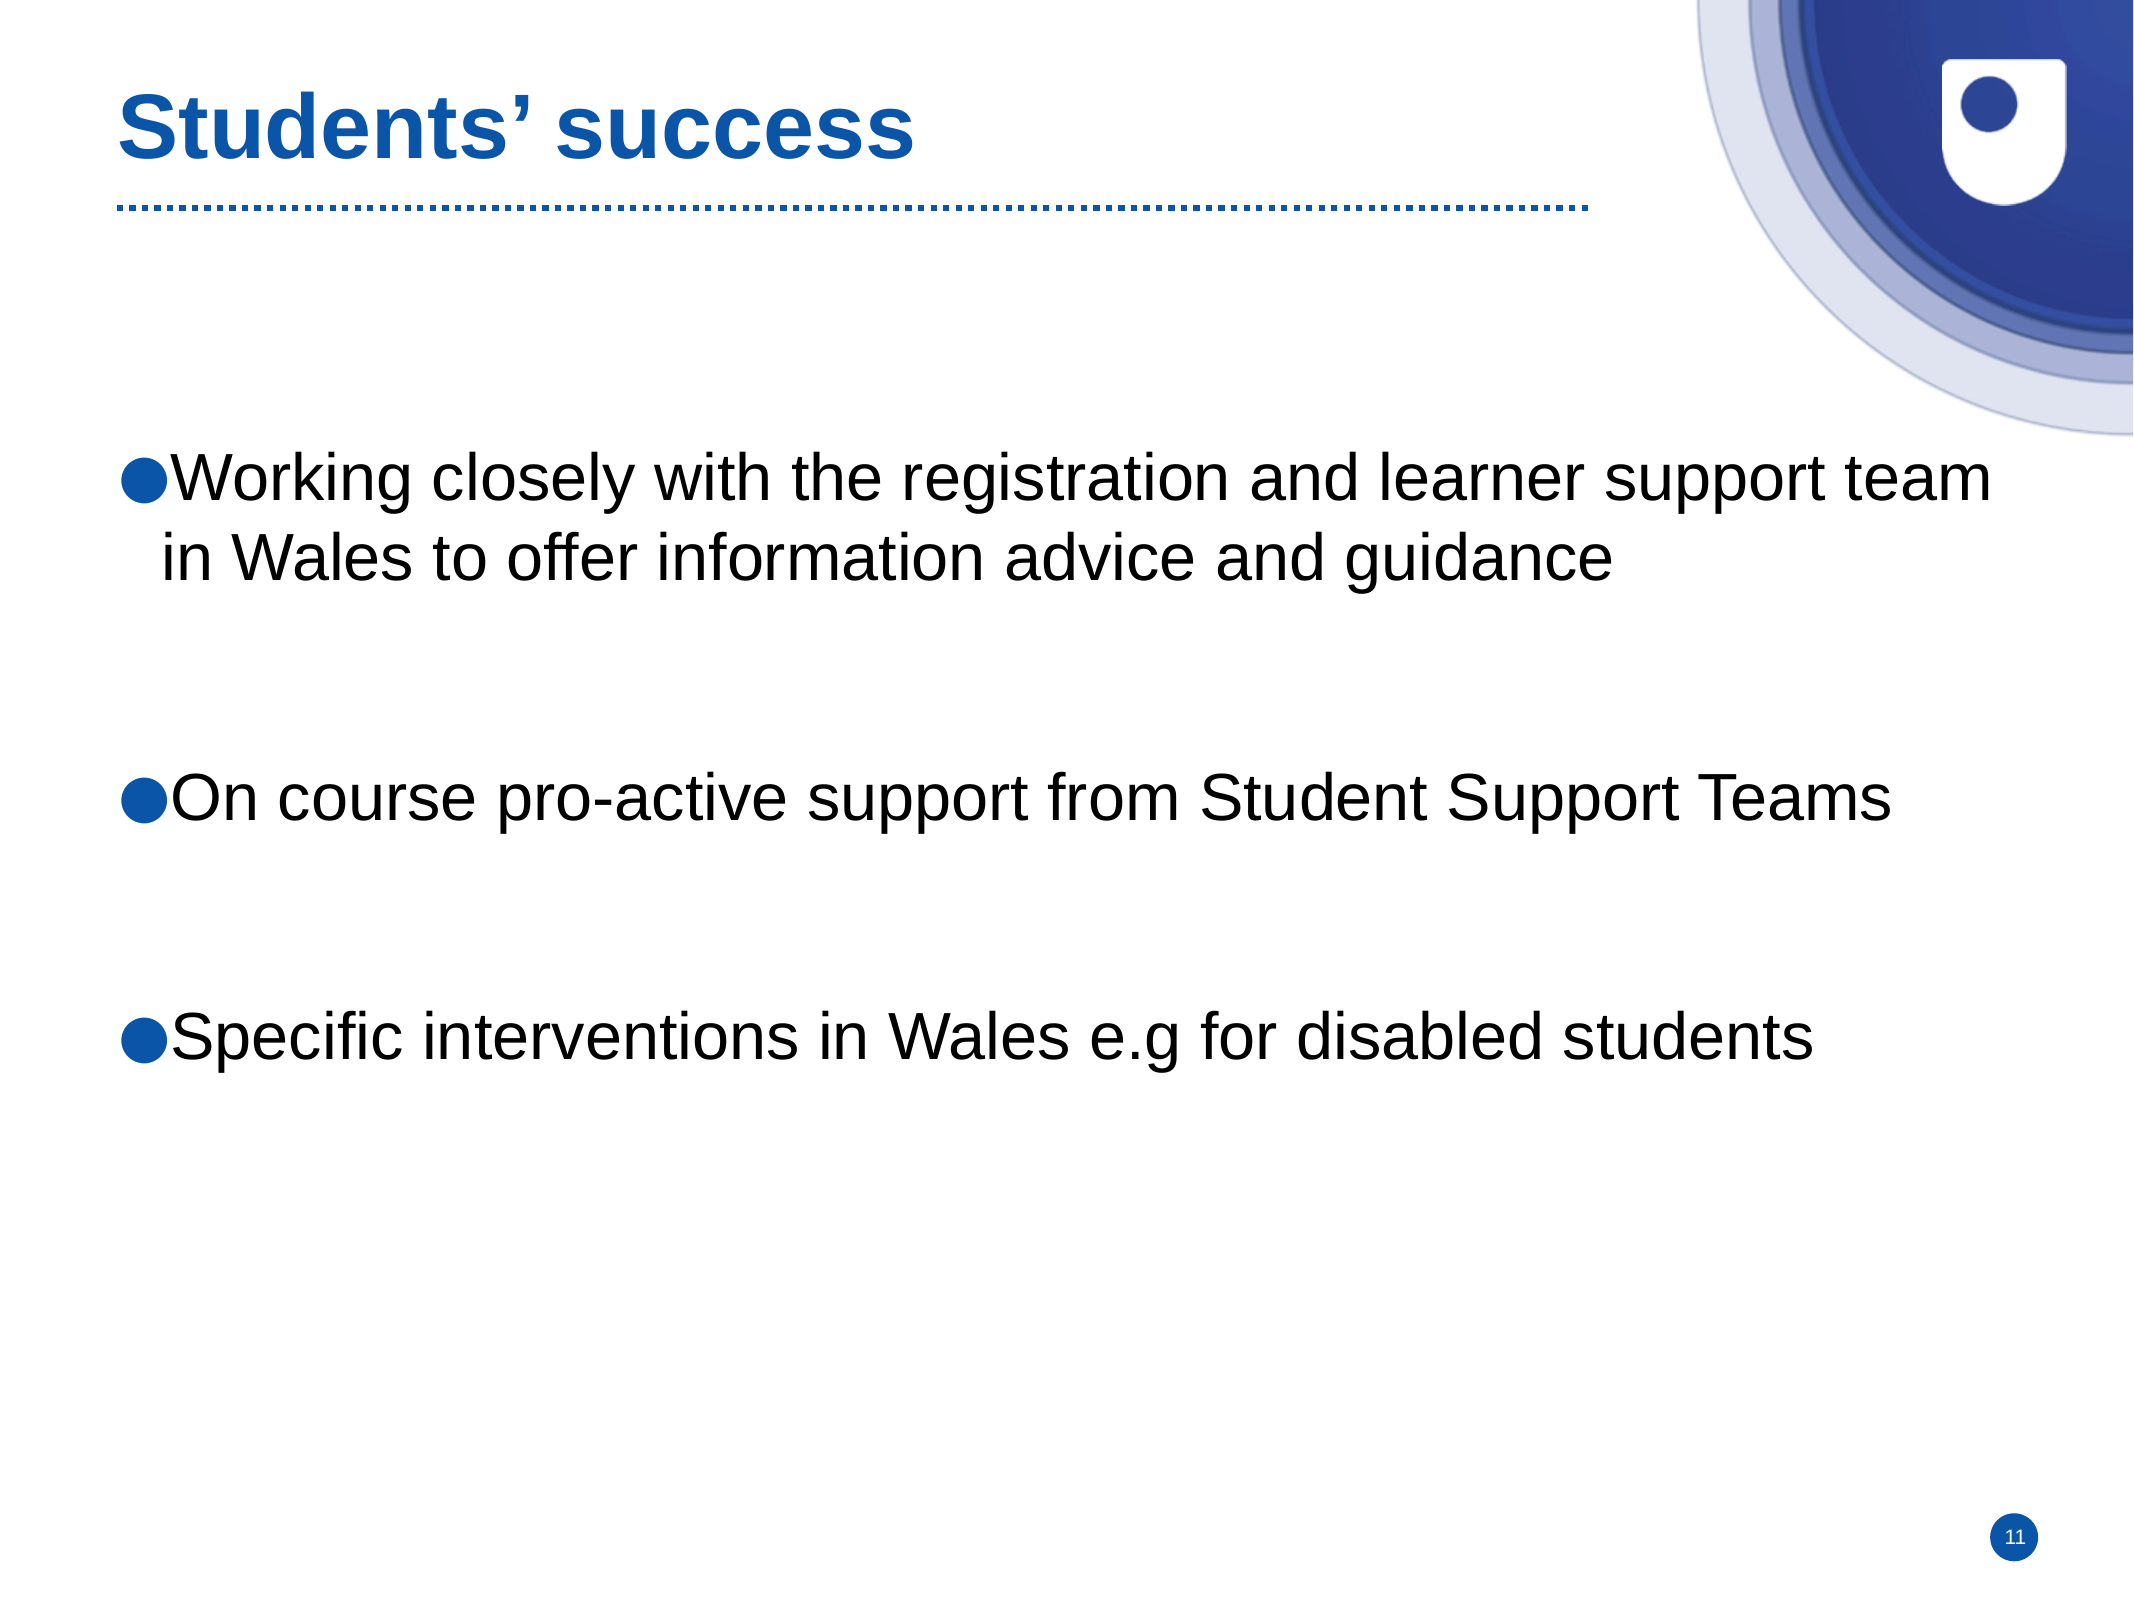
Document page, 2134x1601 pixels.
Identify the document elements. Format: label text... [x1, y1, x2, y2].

title Students’ success [117, 68, 1678, 204]
list Working closely with the registration and learner support team in Wales to offer information advice and guidance On course pro-active support from Student Support Teams Specific interventions in Wales e.g for disabled students [118, 353, 2018, 1468]
slide_number 11 [1974, 1493, 2057, 1579]
picture [1643, 0, 2134, 488]
